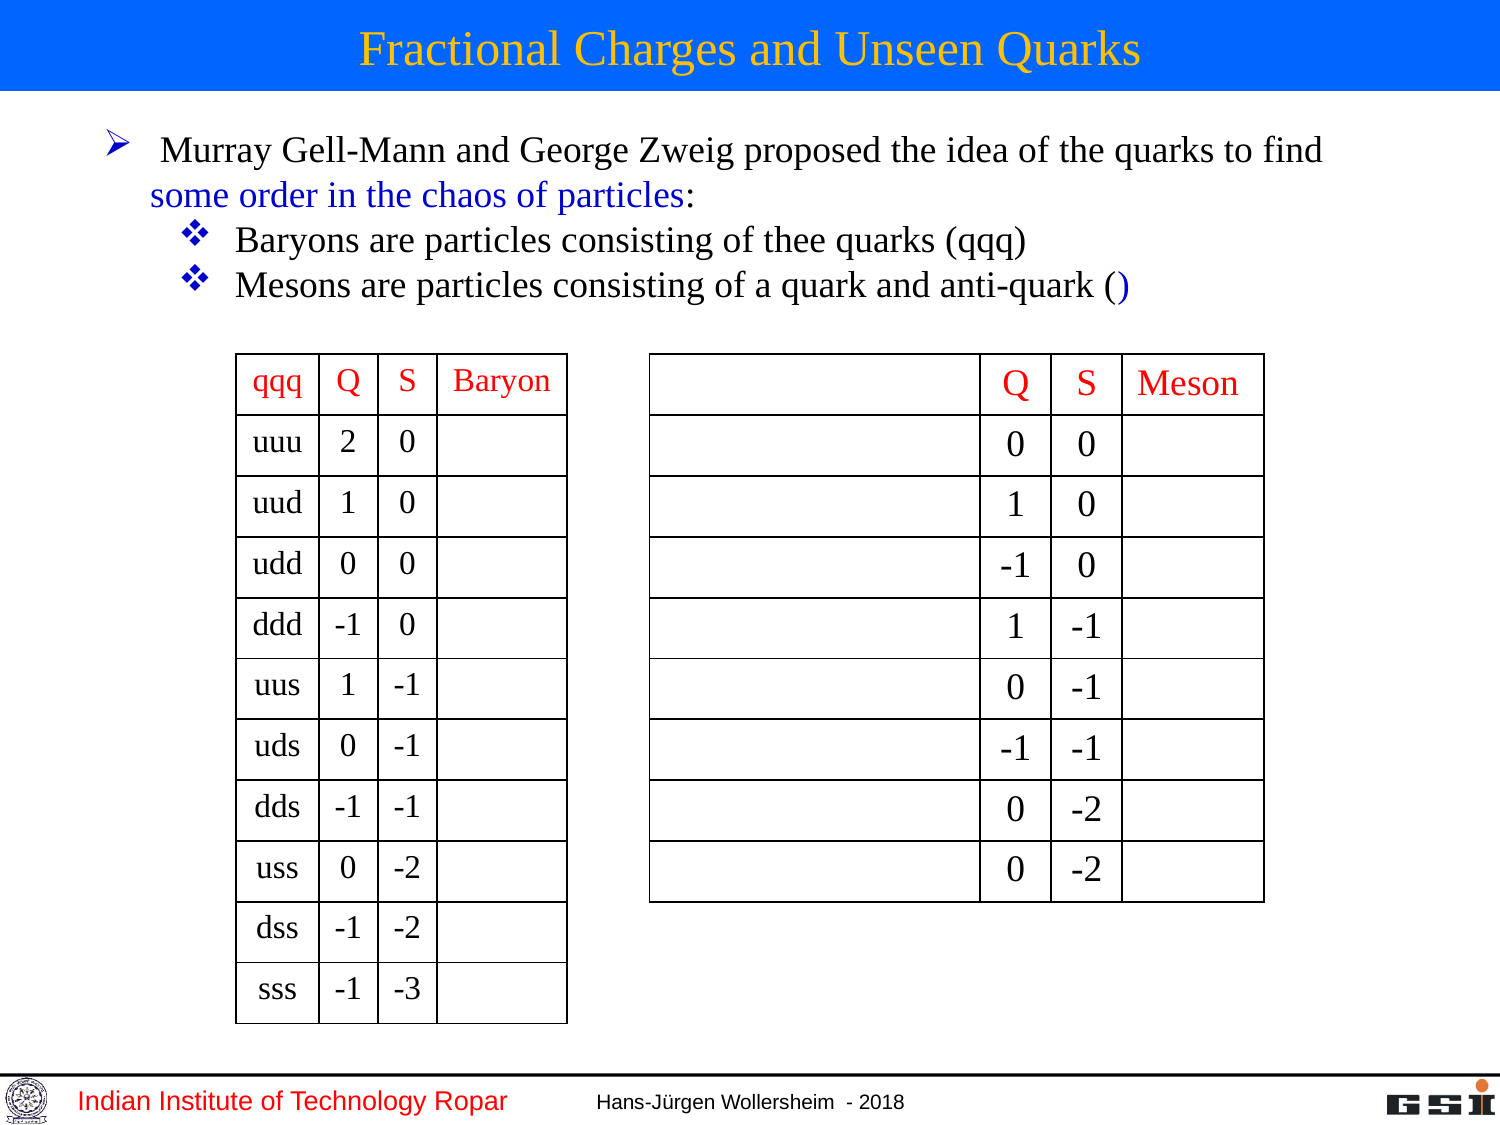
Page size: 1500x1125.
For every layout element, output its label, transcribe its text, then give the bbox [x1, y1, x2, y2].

picture [1387, 1079, 1495, 1115]
title Fractional Charges and Unseen Quarks [0, 0, 1500, 91]
picture [5, 1077, 47, 1124]
